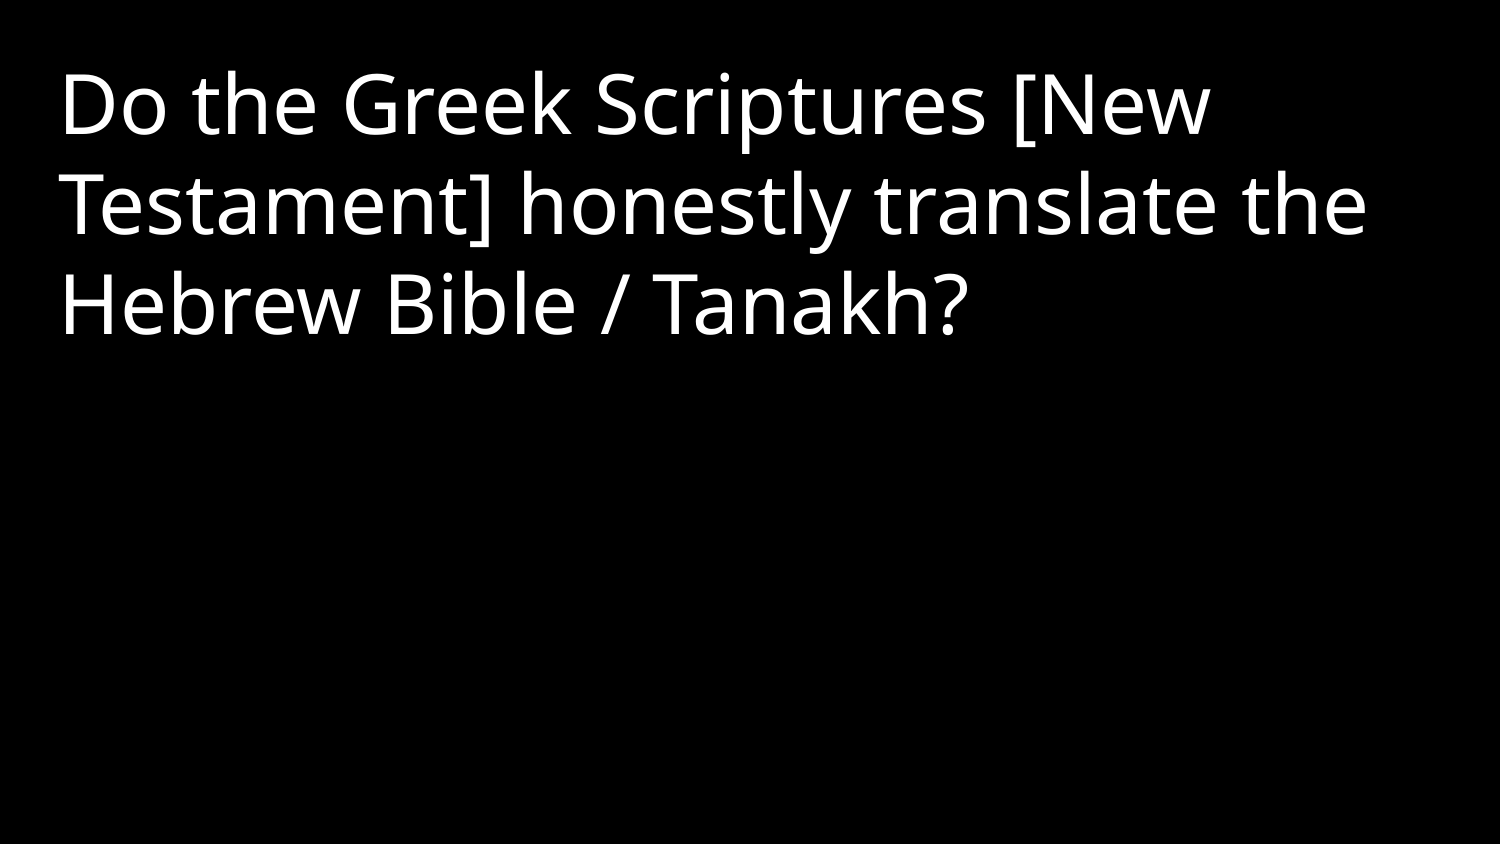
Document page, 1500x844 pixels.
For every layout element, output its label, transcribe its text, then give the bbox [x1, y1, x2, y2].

list Do the Greek Scriptures [New Testament] honestly translate the Hebrew Bible / Tanakh? [50, 46, 1425, 810]
